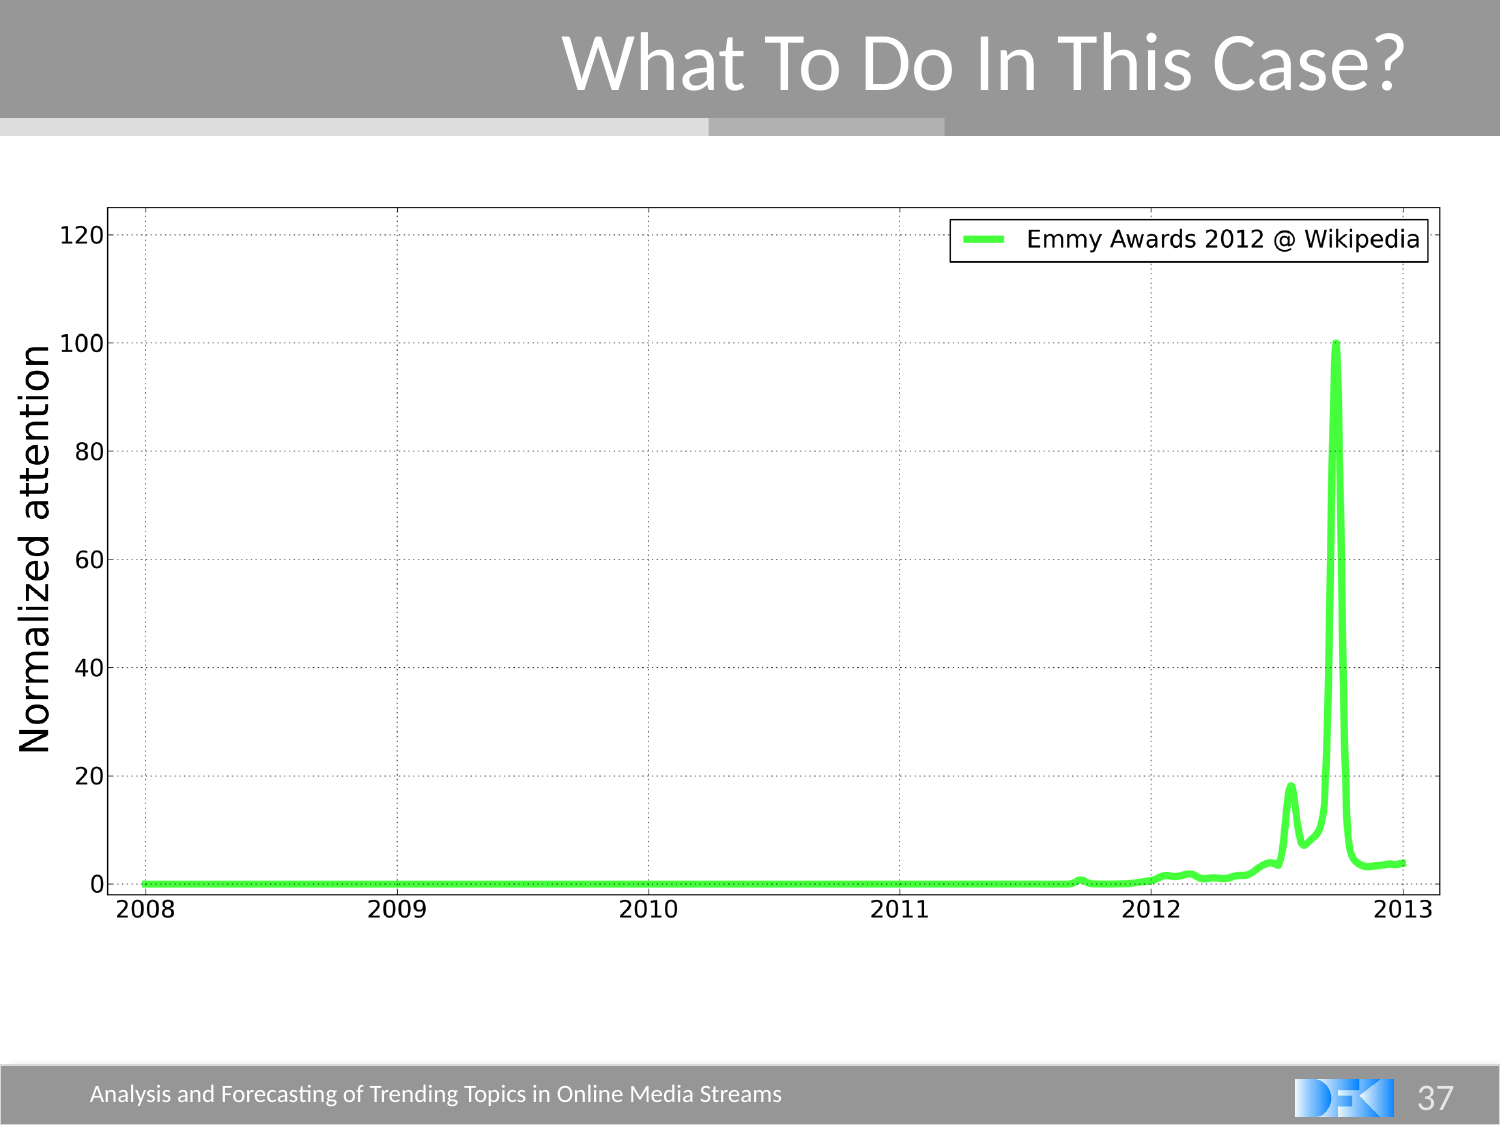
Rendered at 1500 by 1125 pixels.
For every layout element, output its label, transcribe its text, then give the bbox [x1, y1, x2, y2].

picture [56, 202, 1444, 923]
picture [1295, 1079, 1394, 1117]
text_box What To Do In This Case? [0, 0, 1425, 119]
text_box [0, 673, 51, 868]
picture [11, 341, 53, 757]
